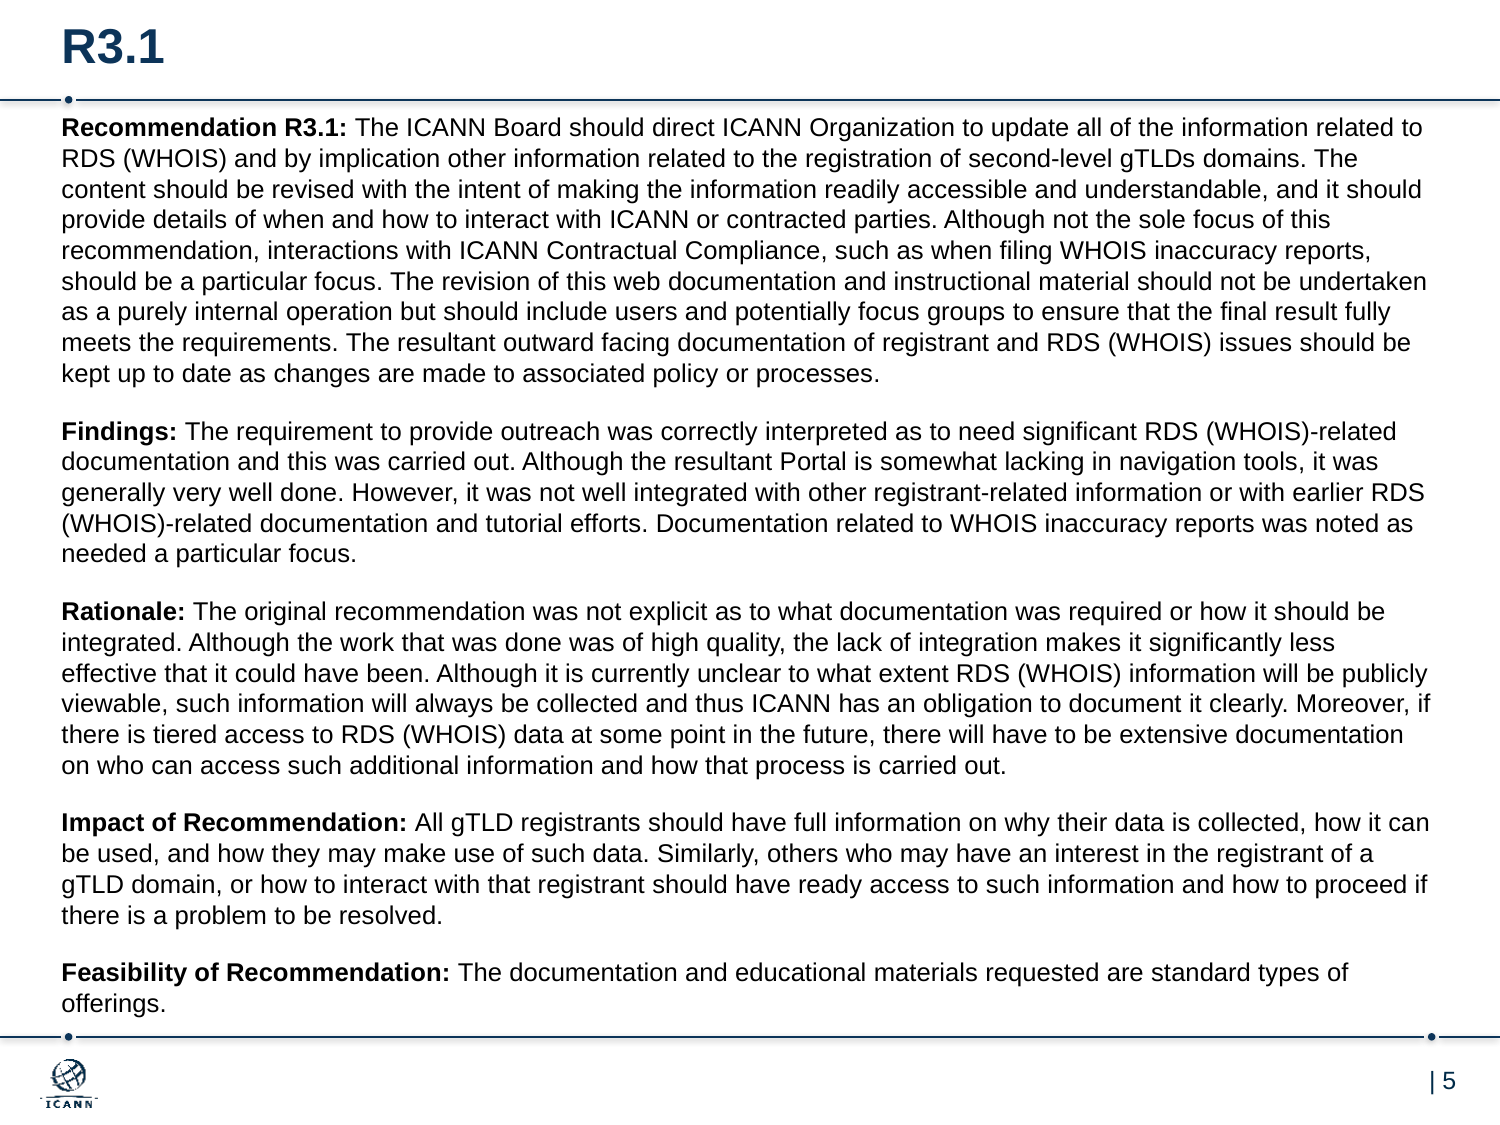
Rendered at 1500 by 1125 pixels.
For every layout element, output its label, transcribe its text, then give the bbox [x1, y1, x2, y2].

picture [38, 1059, 100, 1108]
title R3.1 [61, 7, 1376, 82]
list Recommendation R3.1: The ICANN Board should direct ICANN Organization to update all of the information related to RDS (WHOIS) and by implication other information related to the registration of second-level gTLDs domains. The content should be revised with the intent of making the information readily accessible and understandable, and it should provide details of when and how to interact with ICANN or contracted parties. Although not the sole focus of this recommendation, interactions with ICANN Contractual Compliance, such as when filing WHOIS inaccuracy reports, should be a particular focus. The revision of this web documentation and instructional material should not be undertaken as a purely internal operation but should include users and potentially focus groups to ensure that the final result fully meets the requirements. The resultant outward facing documentation of registrant and RDS (WHOIS) issues should be kept up to date as changes are made to associated policy or processes. Findings: The requirement to provide outreach was correctly interpreted as to need significant RDS (WHOIS)-related documentation and this was carried out. Although the resultant Portal is somewhat lacking in navigation tools, it was generally very well done. However, it was not well integrated with other registrant-related information or with earlier RDS (WHOIS)-related documentation and tutorial efforts. Documentation related to WHOIS inaccuracy reports was noted as needed a particular focus. Rationale: The original recommendation was not explicit as to what documentation was required or how it should be integrated. Although the work that was done was of high quality, the lack of integration makes it significantly less effective that it could have been. Although it is currently unclear to what extent RDS (WHOIS) information will be publicly viewable, such information will always be collected and thus ICANN has an obligation to document it clearly. Moreover, if there is tiered access to RDS (WHOIS) data at some point in the future, there will have to be extensive documentation on who can access such additional information and how that process is carried out. Impact of Recommendation: All gTLD registrants should have full information on why their data is collected, how it can be used, and how they may make use of such data. Similarly, others who may have an interest in the registrant of a gTLD domain, or how to interact with that registrant should have ready access to such information and how to proceed if there is a problem to be resolved. Feasibility of Recommendation: The documentation and educational materials requested are standard types of offerings. [61, 111, 1436, 1025]
